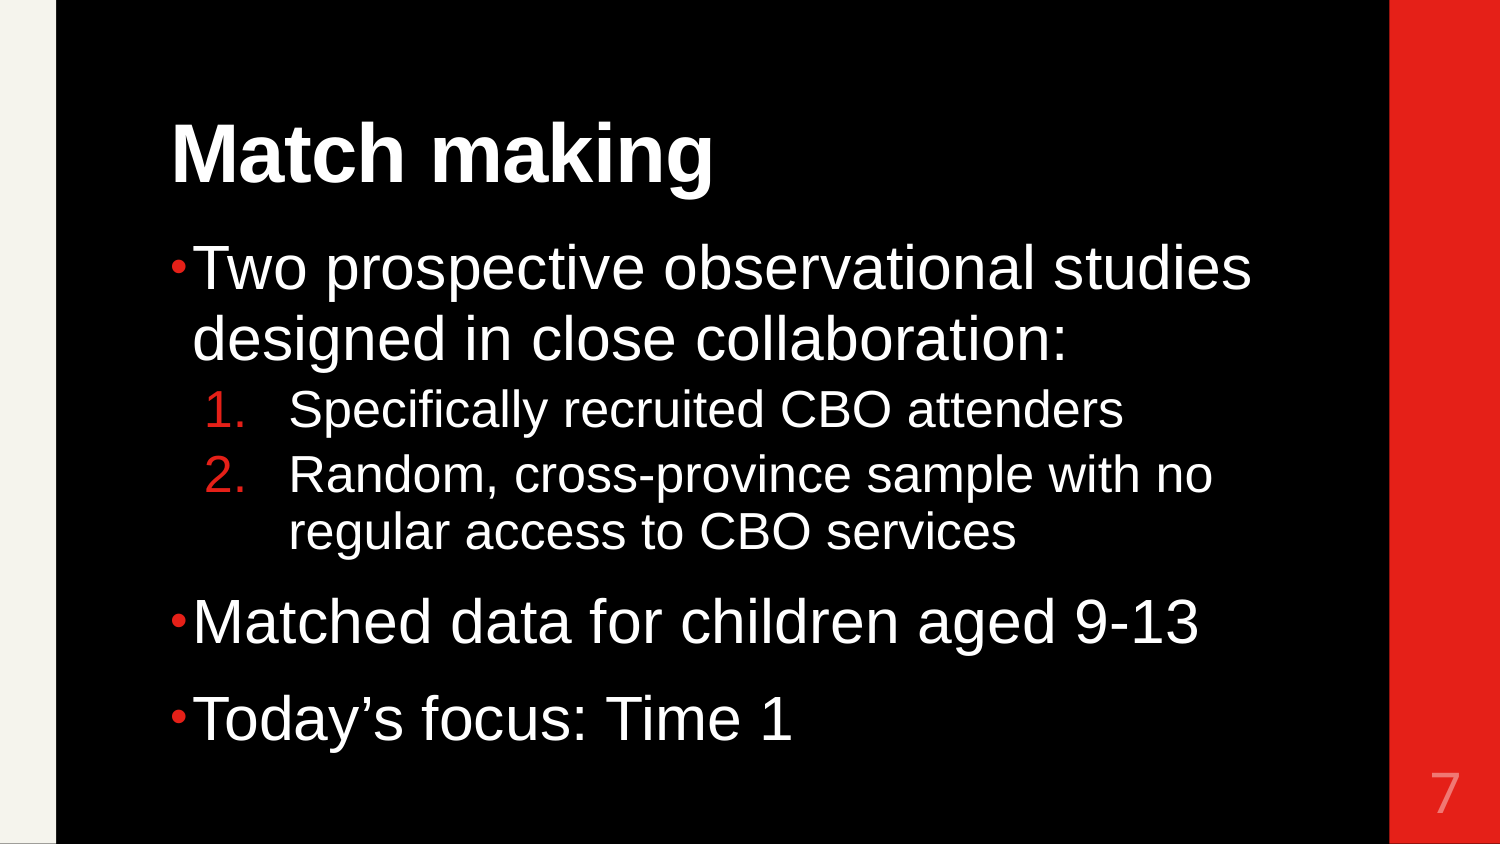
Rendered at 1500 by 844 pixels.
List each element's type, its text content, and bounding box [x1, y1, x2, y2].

list Two prospective observational studies designed in close collaboration: Specifically recruited CBO attenders Random, cross-province sample with no regular access to CBO services Matched data for children aged 9-13 Today’s focus: Time 1 [155, 225, 1280, 768]
slide_number 7 [1389, 759, 1500, 833]
title Match making [155, 36, 1348, 209]
